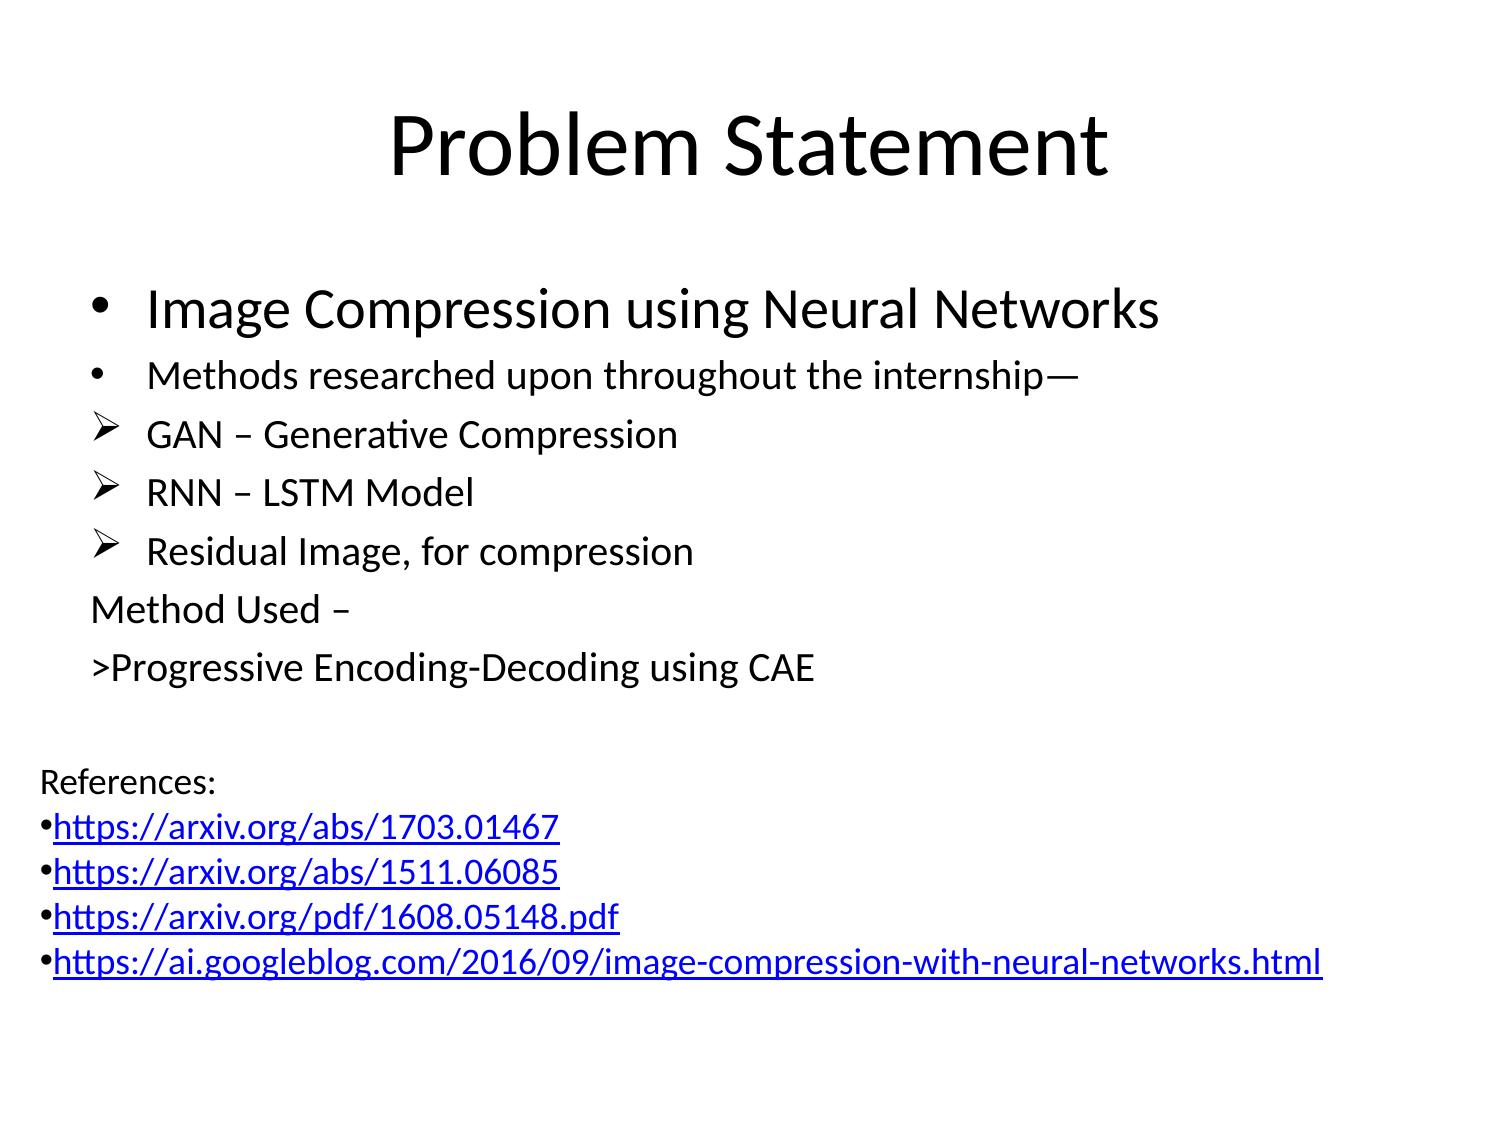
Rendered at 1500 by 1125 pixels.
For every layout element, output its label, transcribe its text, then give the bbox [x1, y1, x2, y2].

text_box References: https://arxiv.org/abs/1703.01467 https://arxiv.org/abs/1511.06085 https://arxiv.org/pdf/1608.05148.pdf https://ai.googleblog.com/2016/09/image-compression-with-neural-networks.html [24, 749, 1475, 1035]
list Image Compression using Neural Networks Methods researched upon throughout the internship— GAN – Generative Compression RNN – LSTM Model Residual Image, for compression Method Used – >Progressive Encoding-Decoding using CAE [75, 262, 1425, 738]
title Problem Statement [75, 45, 1425, 233]
